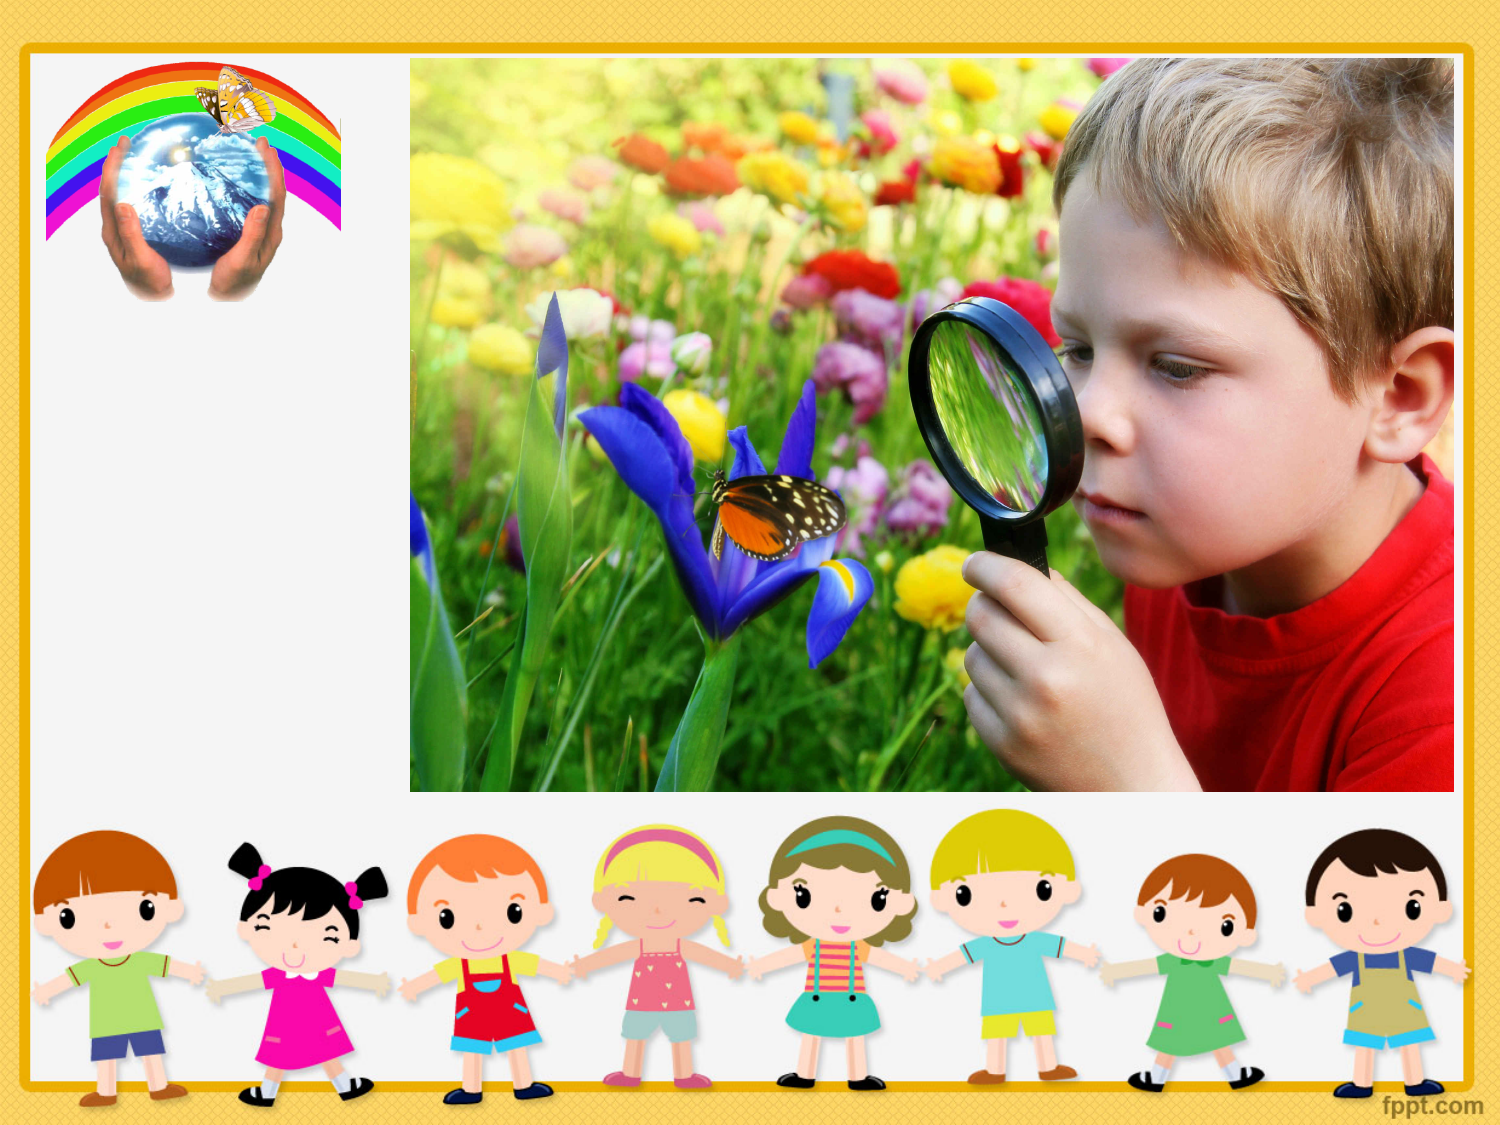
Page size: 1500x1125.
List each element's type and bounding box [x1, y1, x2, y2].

picture [0, 0, 1500, 1125]
table_header [47, 82, 1453, 984]
